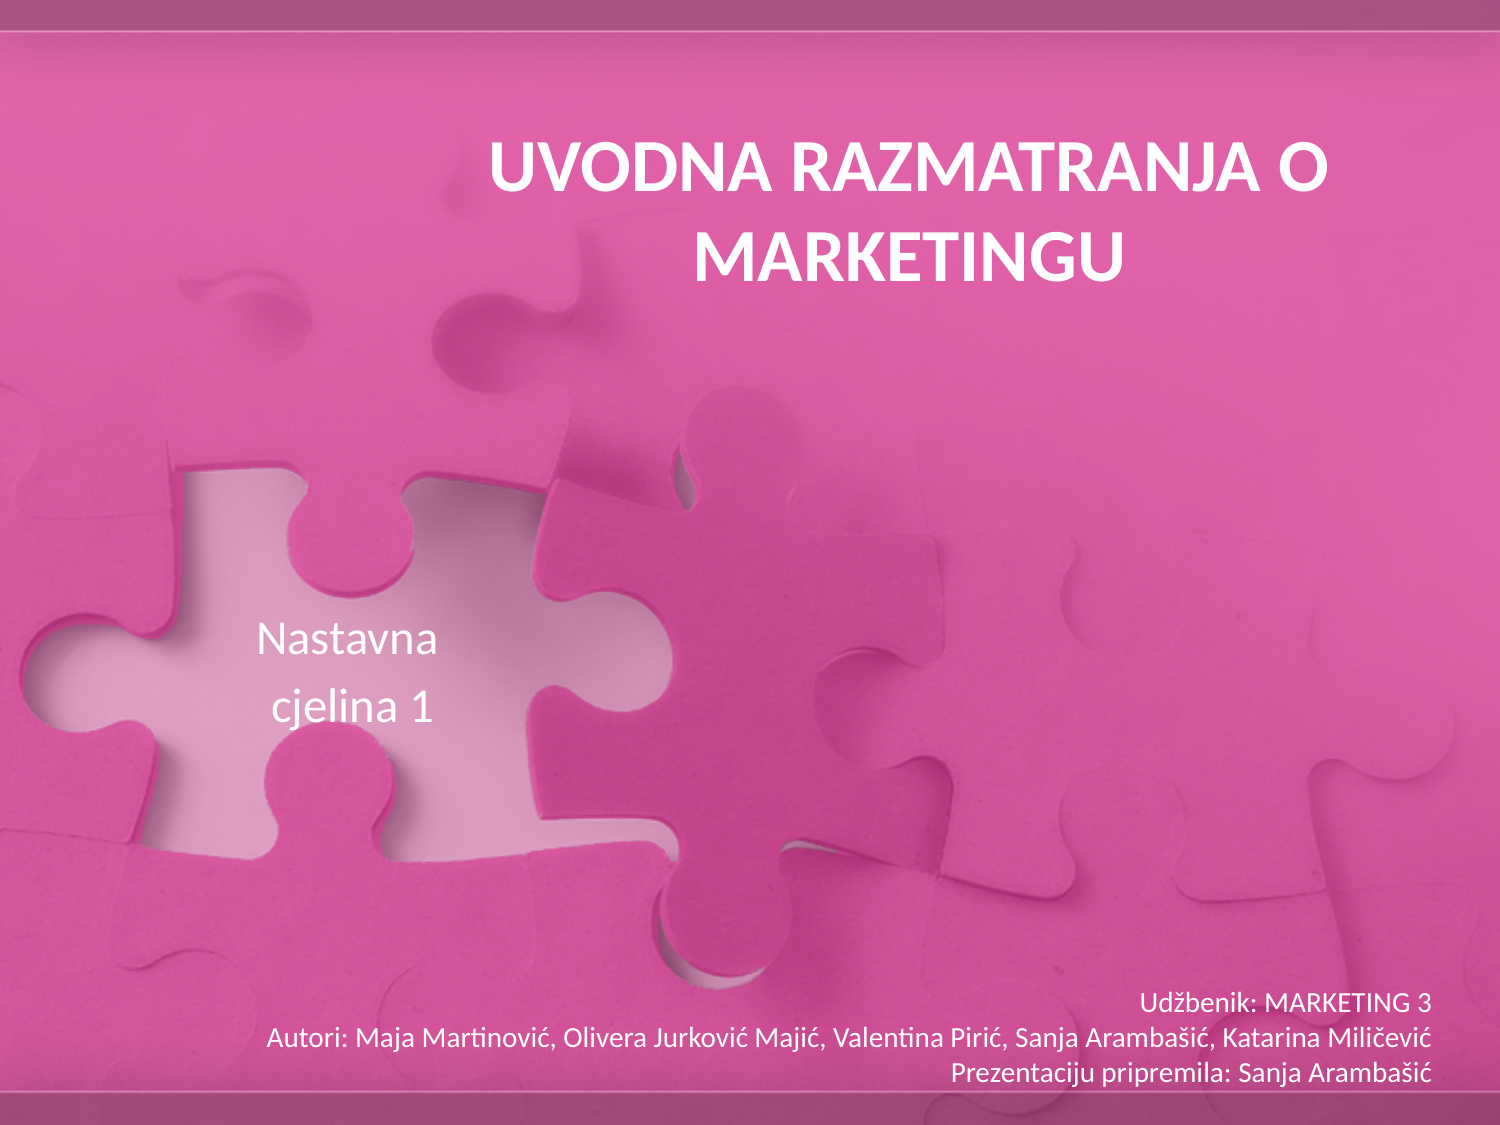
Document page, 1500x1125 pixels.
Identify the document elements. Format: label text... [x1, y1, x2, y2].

subtitle Nastavna cjelina 1 [112, 597, 594, 740]
picture [0, 0, 1500, 1125]
text_box UVODNA RAZMATRANJA O MARKETINGU [318, 109, 1500, 357]
text_box Udžbenik: MARKETING 3 Autori: Maja Martinović, Olivera Jurković Majić, Valentina Pirić, Sanja Arambašić, Katarina Miličević Prezentaciju pripremila: Sanja Arambašić [218, 975, 1447, 1096]
